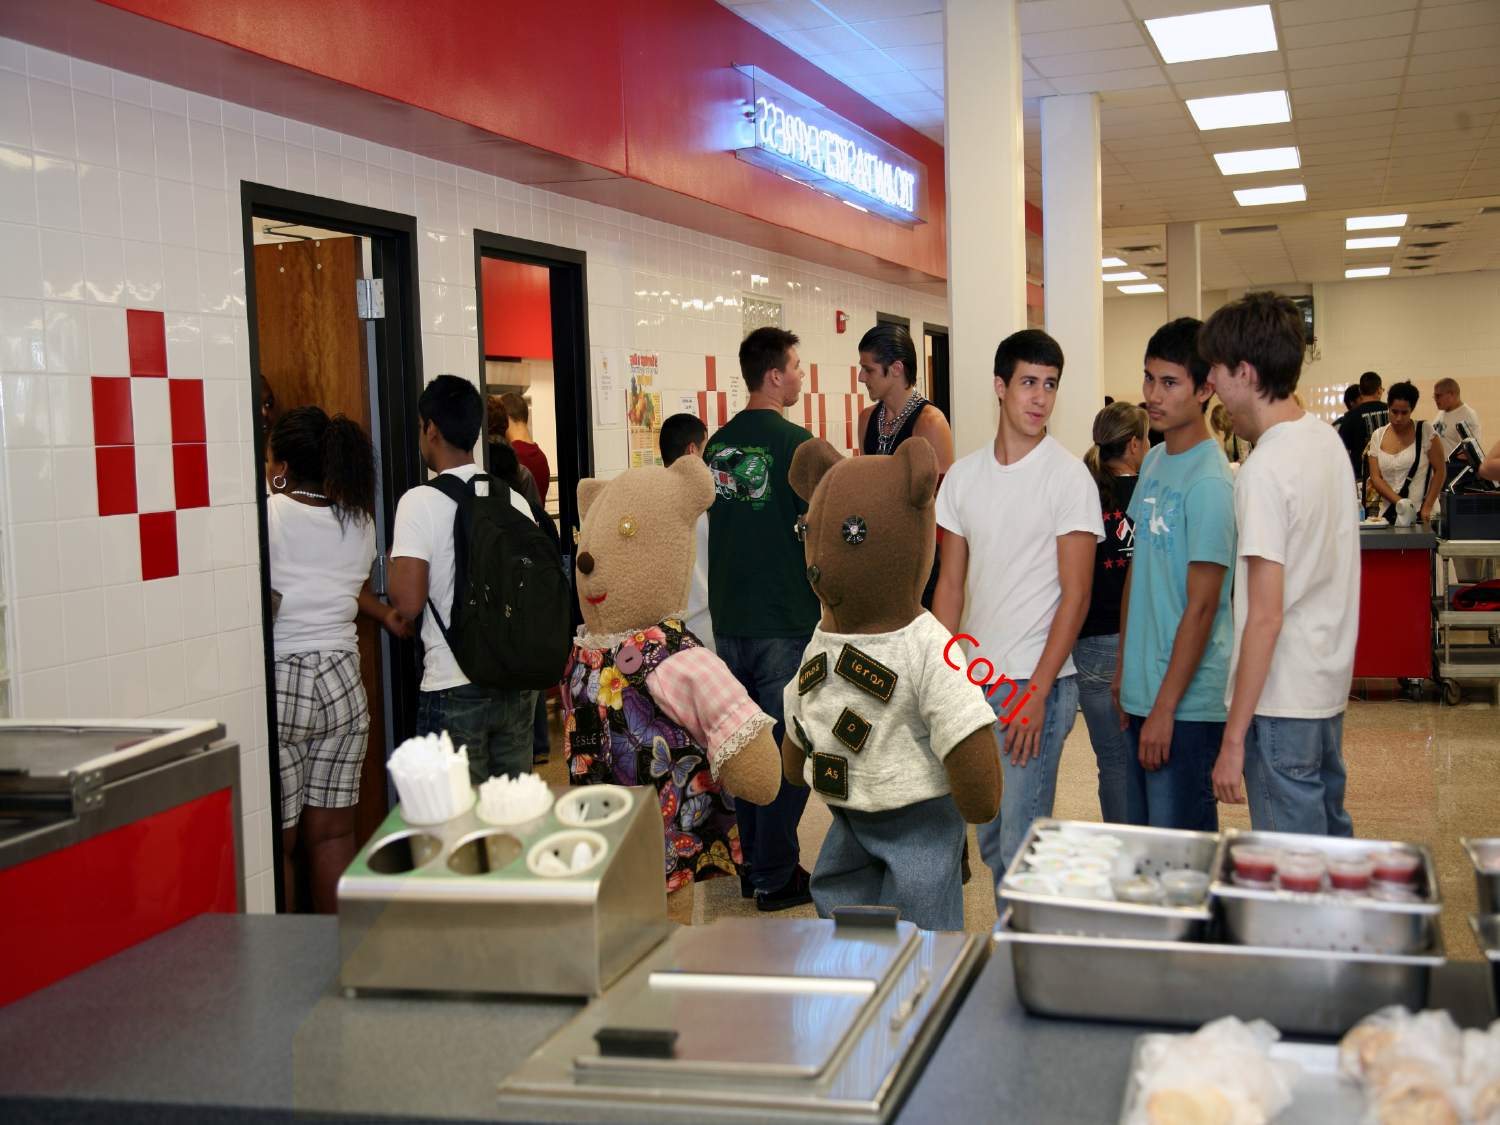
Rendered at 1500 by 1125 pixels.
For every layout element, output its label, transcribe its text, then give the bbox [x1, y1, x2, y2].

picture [0, 0, 1500, 1125]
text_box Conj. [913, 599, 1078, 752]
